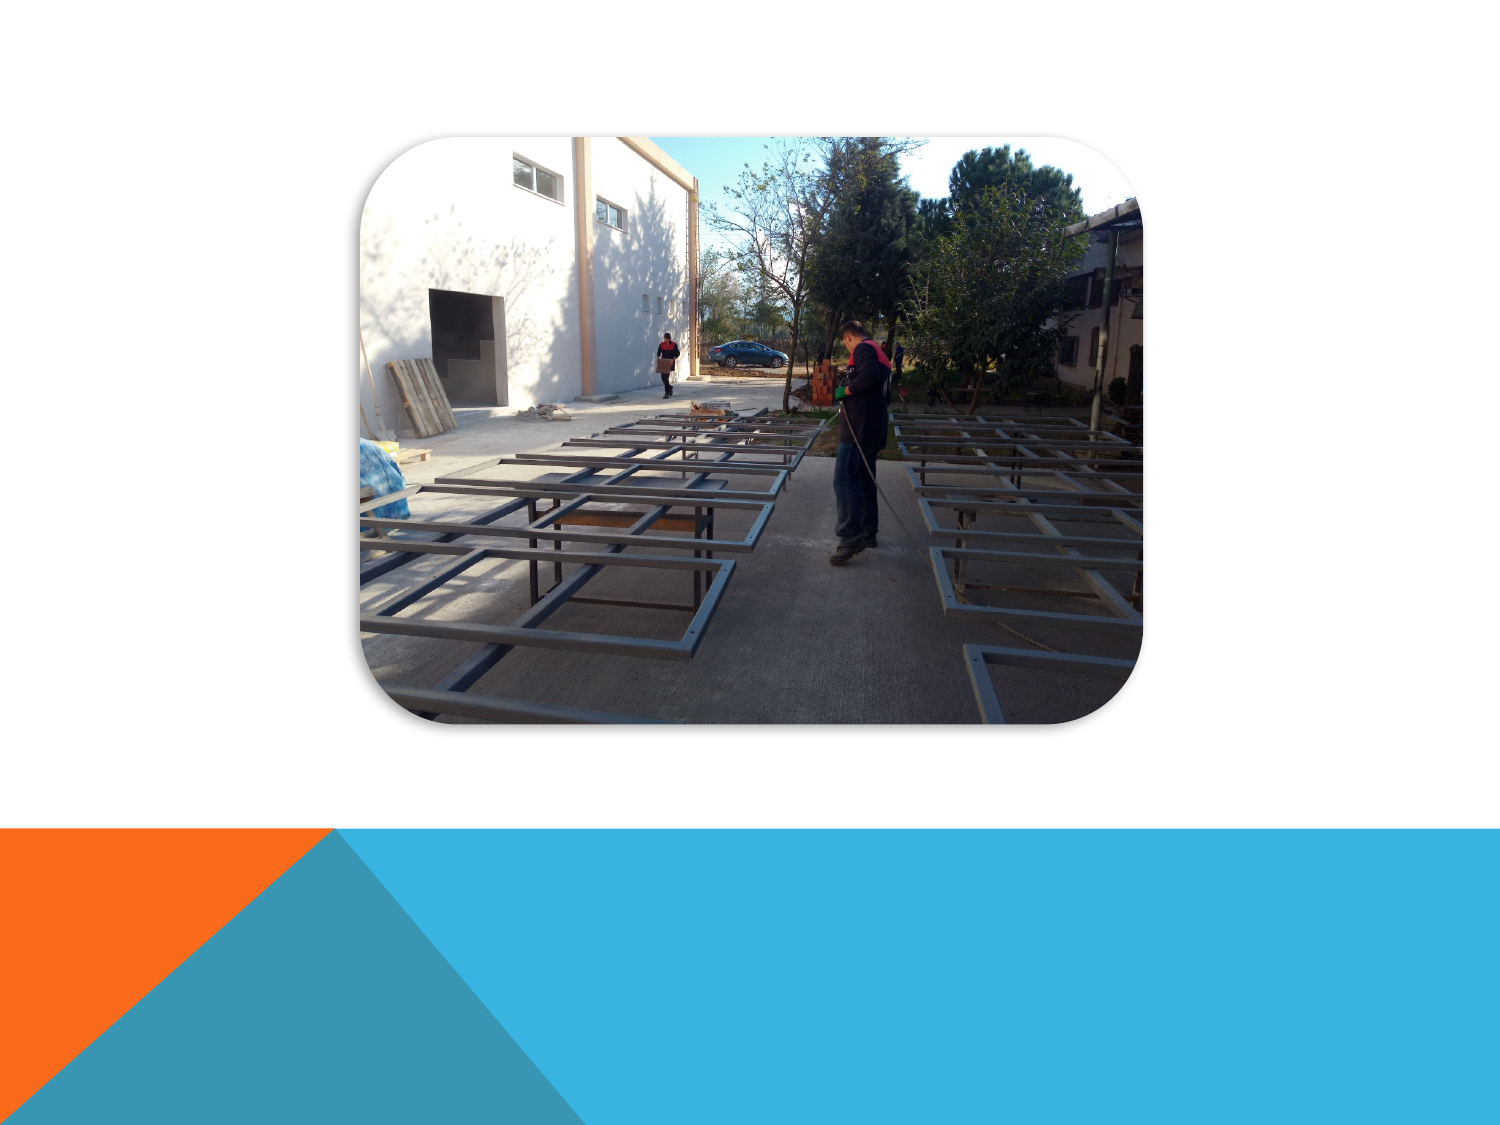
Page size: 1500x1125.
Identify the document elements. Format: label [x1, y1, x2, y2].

list [359, 136, 1144, 725]
